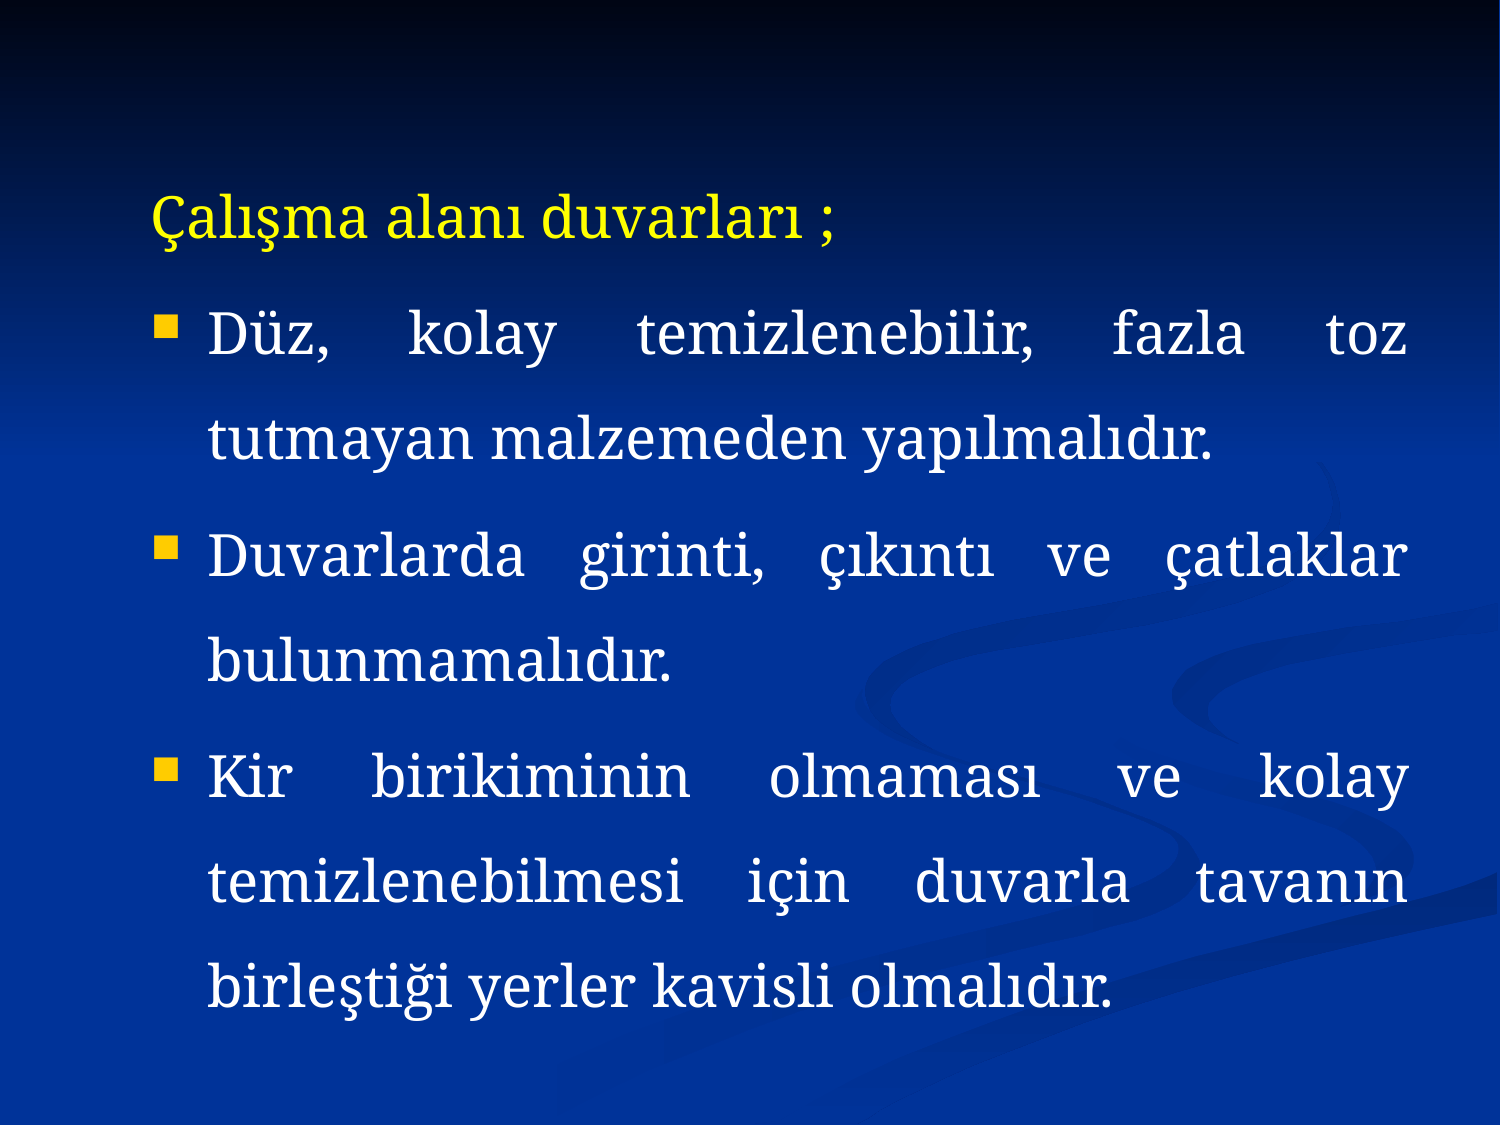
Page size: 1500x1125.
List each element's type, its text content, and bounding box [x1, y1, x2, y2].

list Çalışma alanı duvarları ; Düz, kolay temizlenebilir, fazla toz tutmayan malzemeden yapılmalıdır. Duvarlarda girinti, çıkıntı ve çatlaklar bulunmamalıdır. Kir birikiminin olmaması ve kolay temizlenebilmesi için duvarla tavanın birleştiği yerler kavisli olmalıdır. [135, 136, 1426, 1006]
